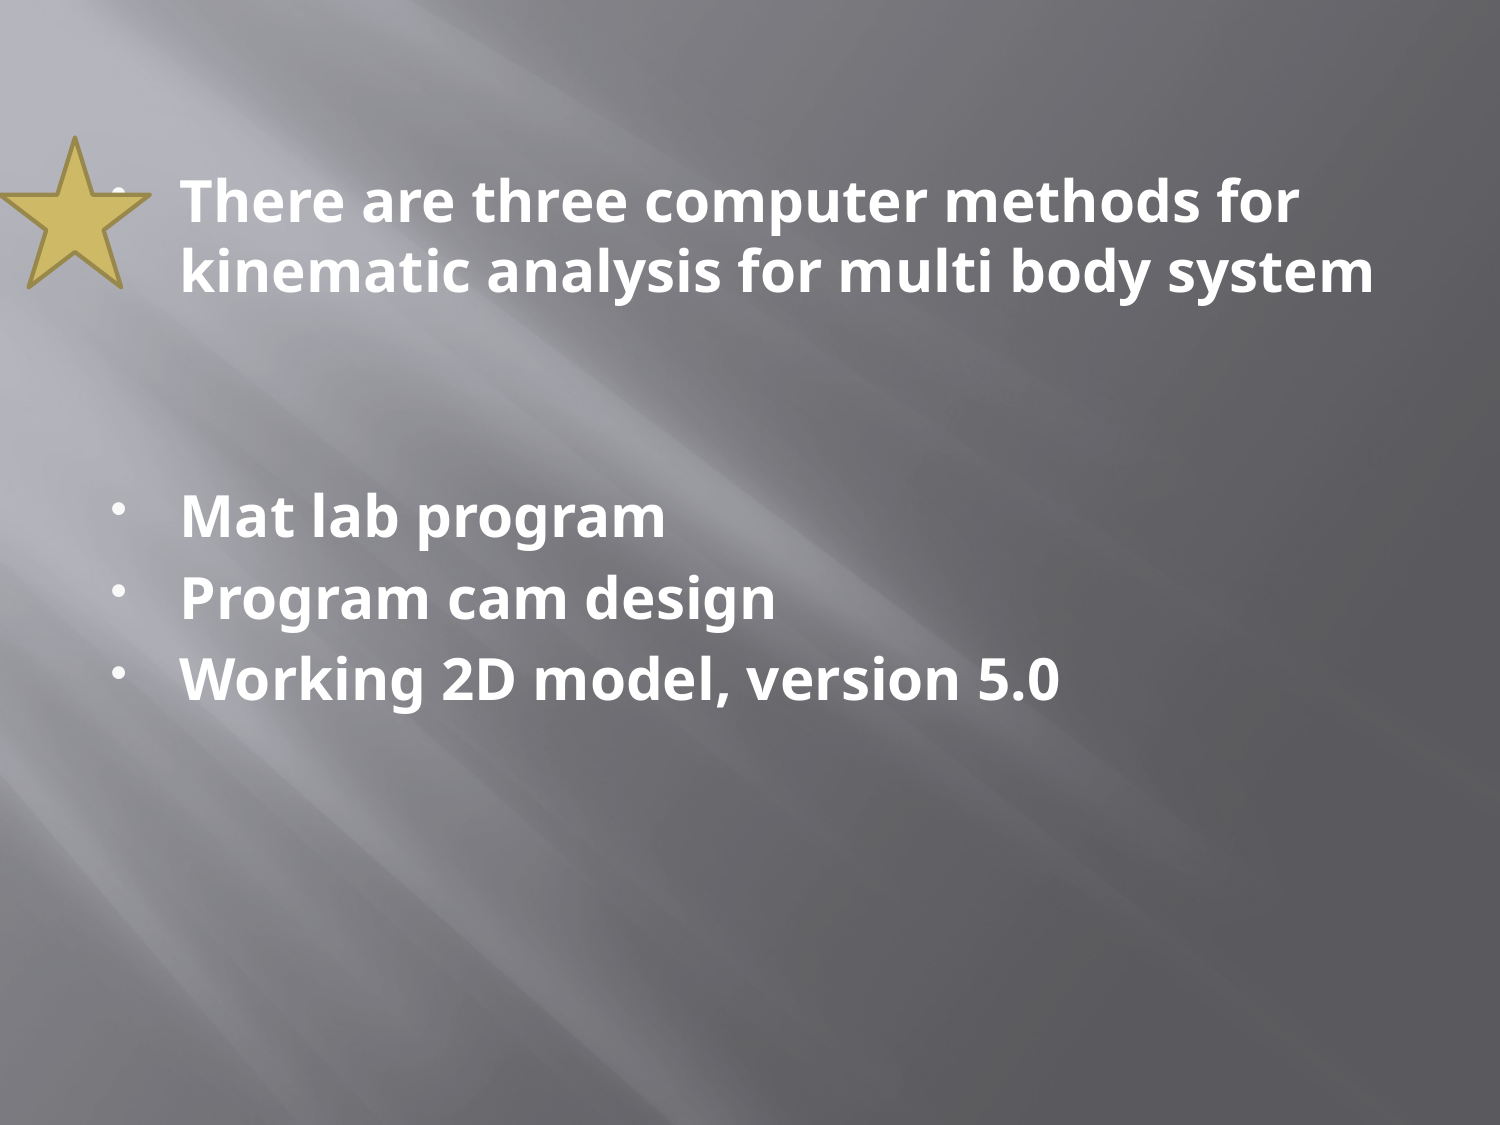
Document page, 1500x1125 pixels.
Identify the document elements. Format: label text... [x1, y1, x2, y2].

list There are three computer methods for kinematic analysis for multi body system Mat lab program Program cam design Working 2D model, version 5.0 [75, 75, 1425, 993]
text_box [0, 135, 152, 290]
